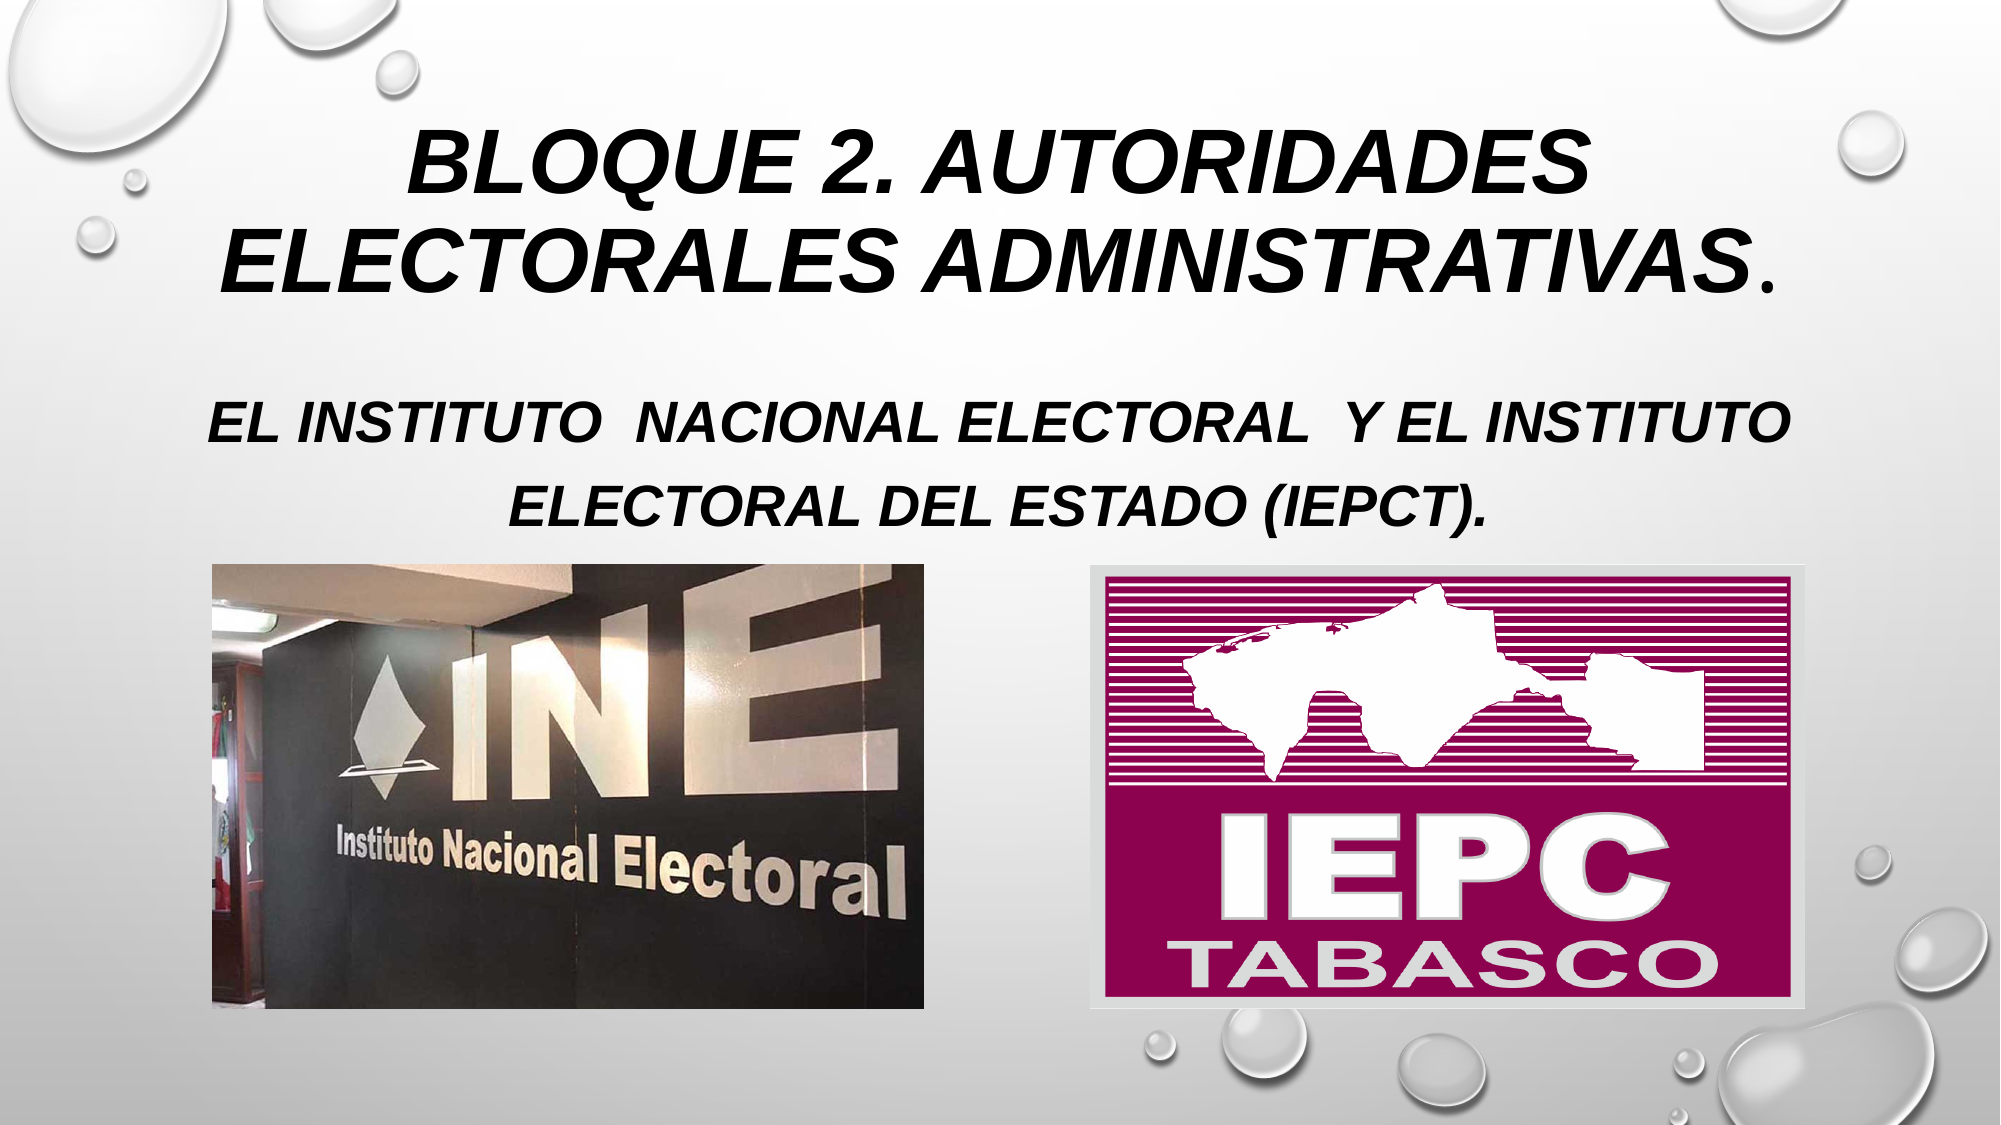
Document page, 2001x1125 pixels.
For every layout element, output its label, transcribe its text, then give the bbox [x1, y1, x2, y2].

list EL INSTITUTO NACIONAL ELECTORAL Y EL INSTITUTO ELECTORAL DEL ESTADO (IEPCT). [149, 363, 1850, 950]
picture [0, 0, 2000, 1125]
title BLOQUE 2. AUTORIDADES ELECTORALES administrativas. [149, 101, 1851, 326]
